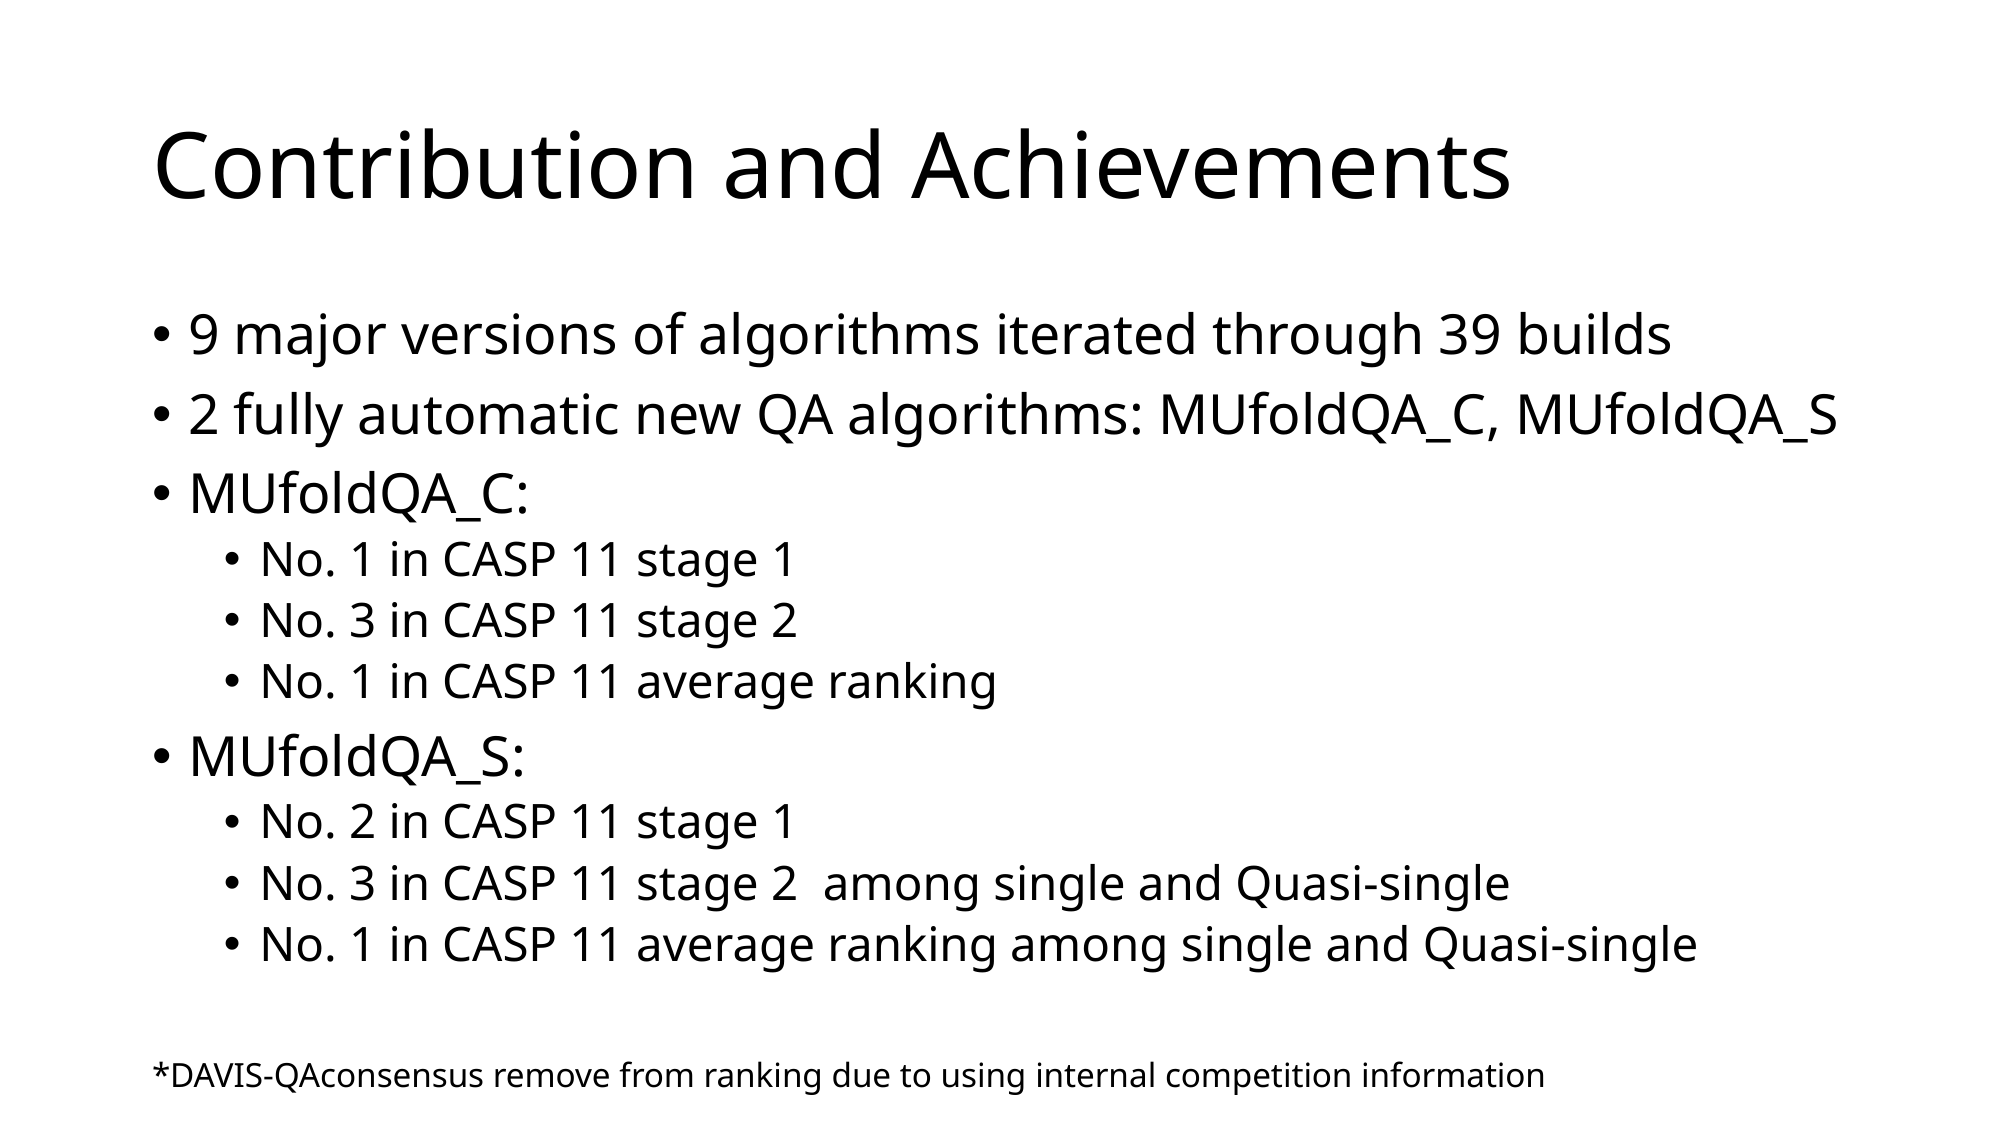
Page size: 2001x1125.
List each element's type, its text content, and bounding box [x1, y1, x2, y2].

text_box *DAVIS-QAconsensus remove from ranking due to using internal competition information [137, 1046, 1822, 1102]
list 9 major versions of algorithms iterated through 39 builds 2 fully automatic new QA algorithms: MUfoldQA_C, MUfoldQA_S MUfoldQA_C: No. 1 in CASP 11 stage 1 No. 3 in CASP 11 stage 2 No. 1 in CASP 11 average ranking MUfoldQA_S: No. 2 in CASP 11 stage 1 No. 3 in CASP 11 stage 2 among single and Quasi-single No. 1 in CASP 11 average ranking among single and Quasi-single [137, 299, 1863, 1014]
title Contribution and Achievements [137, 59, 1863, 278]
